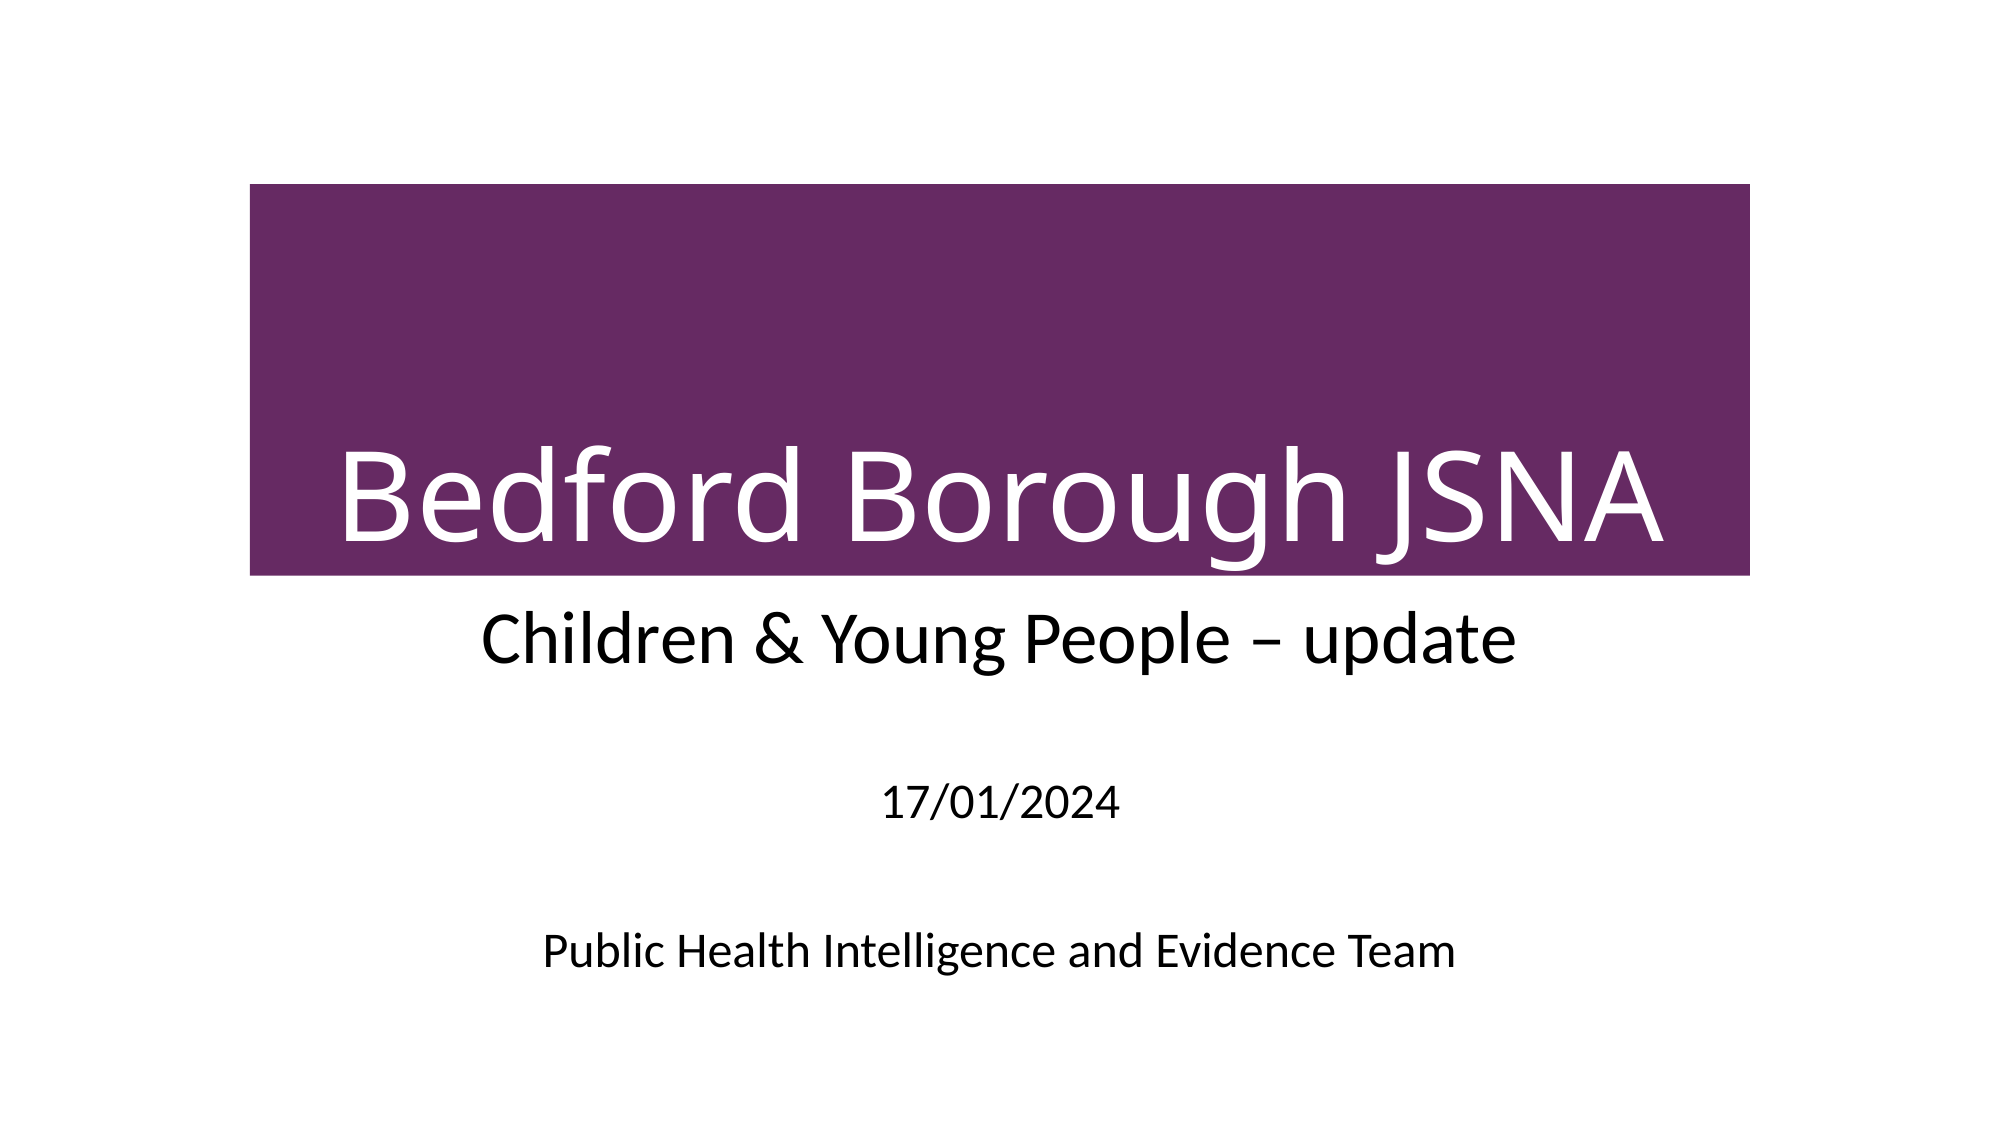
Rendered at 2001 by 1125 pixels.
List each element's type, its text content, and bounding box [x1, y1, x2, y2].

subtitle Children & Young People – update 17/01/2024 Public Health Intelligence and Evidence Team [249, 590, 1750, 994]
title Bedford Borough JSNA [249, 184, 1750, 576]
